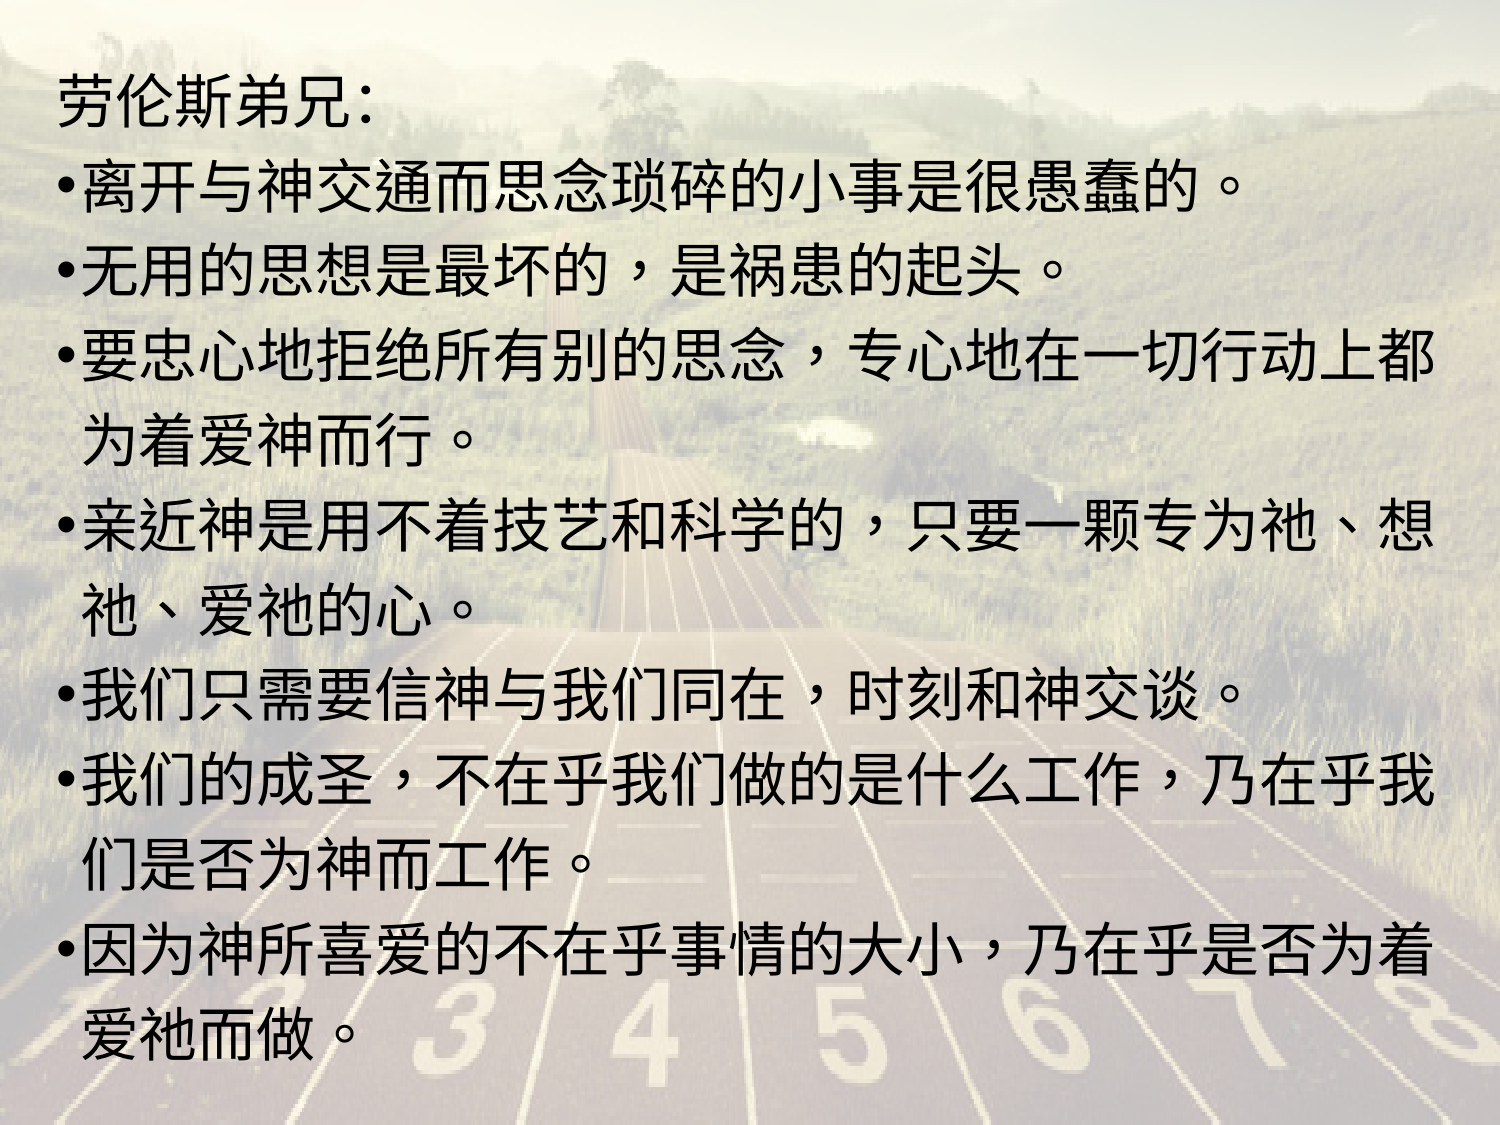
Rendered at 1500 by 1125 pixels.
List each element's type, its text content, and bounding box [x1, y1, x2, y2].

list 劳伦斯弟兄： 离开与神交通而思念琐碎的小事是很愚蠢的。 无用的思想是最坏的，是祸患的起头。 要忠心地拒绝所有别的思念，专心地在一切行动上都为着爱神而行。 亲近神是用不着技艺和科学的，只要一颗专为祂、想祂、爱祂的心。 我们只需要信神与我们同在，时刻和神交谈。 我们的成圣，不在乎我们做的是什么工作，乃在乎我们是否为神而工作。 因为神所喜爱的不在乎事情的大小，乃在乎是否为着爱祂而做。 [41, 42, 1471, 1083]
